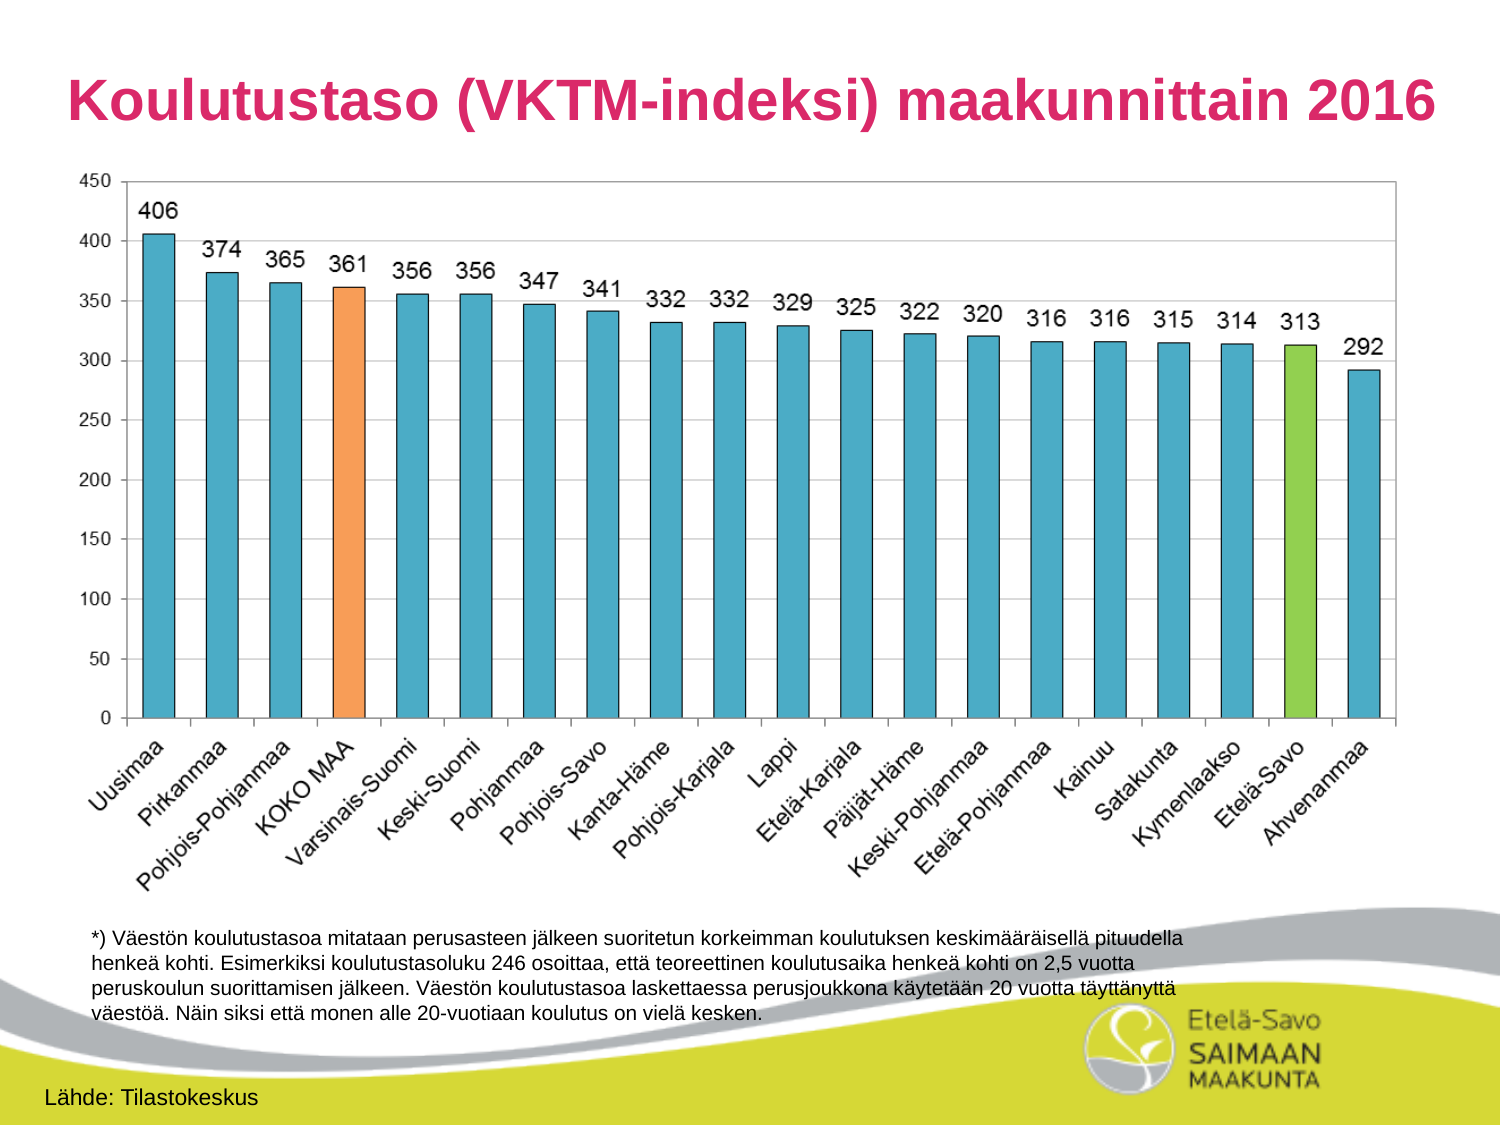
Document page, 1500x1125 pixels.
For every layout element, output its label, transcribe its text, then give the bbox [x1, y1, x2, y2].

text_box Lähde: Tilastokeskus [29, 1074, 491, 1125]
text_box Koulutustaso (VKTM-indeksi) maakunnittain 2016 [53, 54, 1459, 230]
picture [0, 161, 1500, 1125]
text_box *) Väestön koulutustasoa mitataan perusasteen jälkeen suoritetun korkeimman koulutuksen keskimääräisellä pituudella henkeä kohti. Esimerkiksi koulutustasoluku 246 osoittaa, että teoreettinen koulutusaika henkeä kohti on 2,5 vuotta peruskoulun suorittamisen jälkeen. Väestön koulutustasoa laskettaessa perusjoukkona käytetään 20 vuotta täyttänyttä väestöä. Näin siksi että monen alle 20-vuotiaan koulutus on vielä kesken. [76, 925, 1211, 1057]
